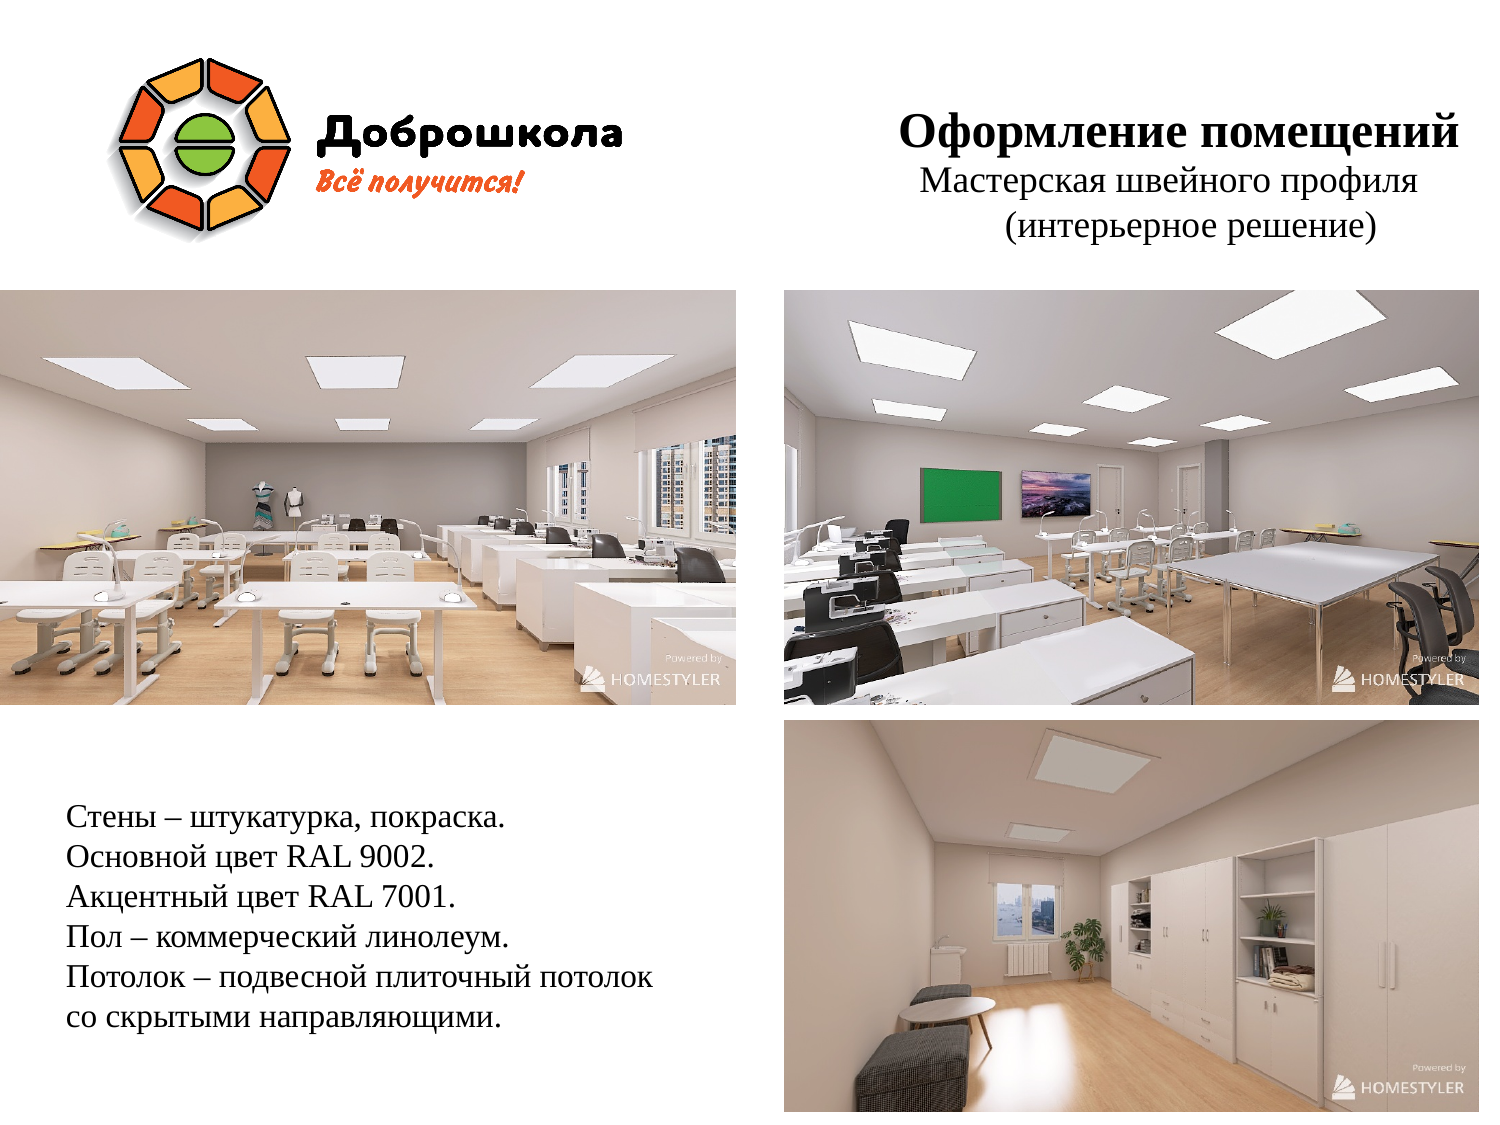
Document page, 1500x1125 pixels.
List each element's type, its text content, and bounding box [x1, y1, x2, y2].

picture [68, 22, 661, 268]
text_box Оформление помещений [883, 89, 1475, 165]
picture [783, 289, 1479, 705]
picture [783, 719, 1480, 1112]
text_box Мастерская швейного профиля (интерьерное решение) [904, 147, 1434, 253]
picture [0, 290, 736, 705]
text_box Стены – штукатурка, покраска. Основной цвет RAL 9002. Акцентный цвет RAL 7001. Пол – коммерческий линолеум. Потолок – подвесной плиточный потолок со скрытыми направляющими. [51, 786, 678, 1042]
